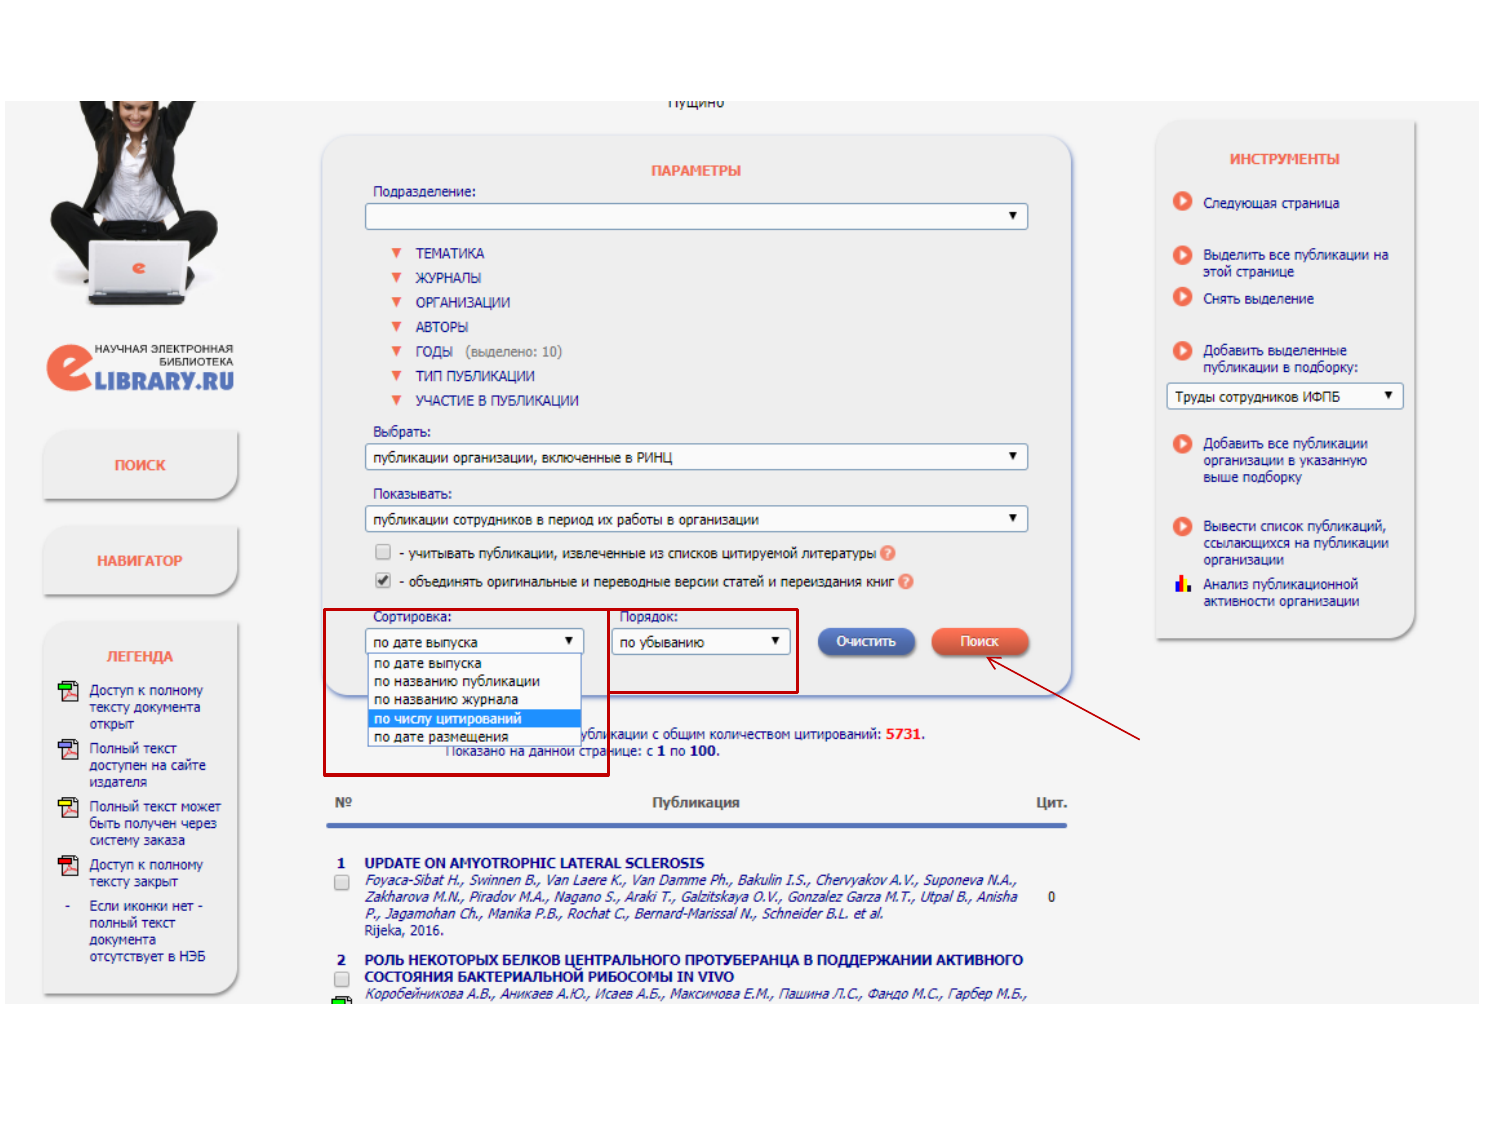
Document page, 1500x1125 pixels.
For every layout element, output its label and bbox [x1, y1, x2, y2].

picture [5, 101, 1480, 1004]
text_box [985, 656, 1140, 740]
